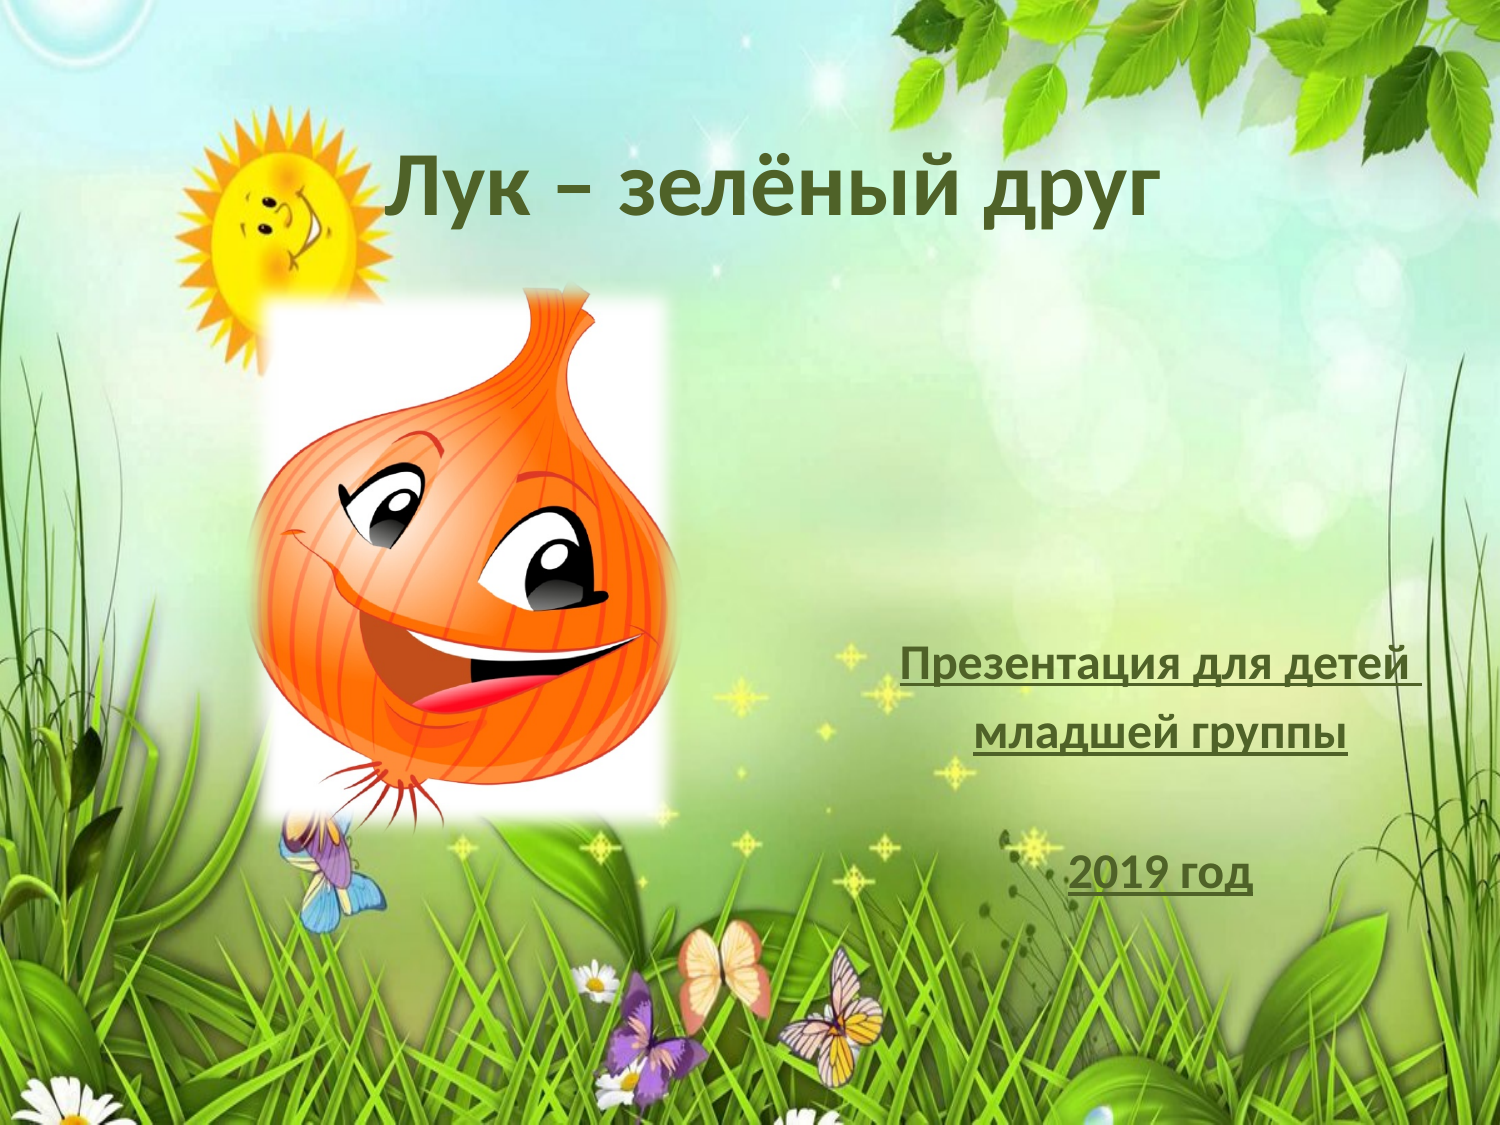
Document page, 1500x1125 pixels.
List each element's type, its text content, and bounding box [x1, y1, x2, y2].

picture [0, 0, 1500, 1125]
subtitle Презентация для детей младшей группы 2019 год [821, 621, 1500, 909]
title Лук – зелёный друг [135, 113, 1411, 355]
